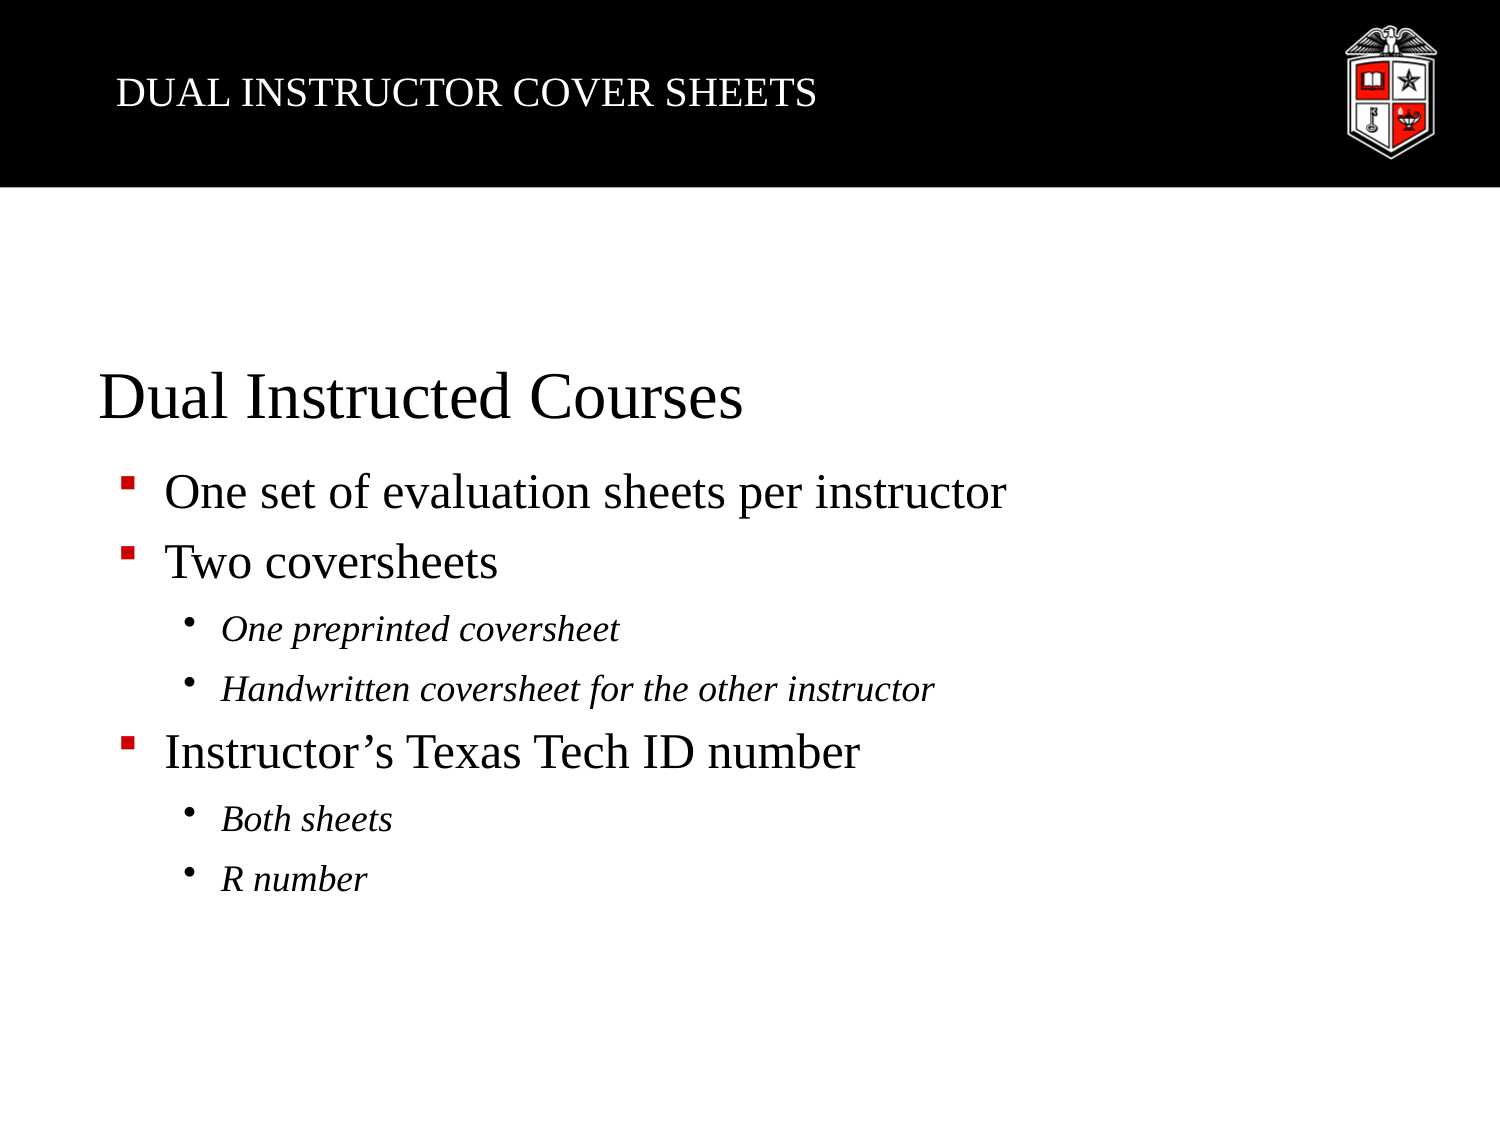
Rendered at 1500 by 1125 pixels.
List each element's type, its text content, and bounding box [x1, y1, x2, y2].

picture [1308, 0, 1490, 187]
title DUAL INSTRUCTOR COVER SHEETS [100, 0, 1334, 184]
list Dual Instructed Courses One set of evaluation sheets per instructor Two coversheets One preprinted coversheet Handwritten coversheet for the other instructor Instructor’s Texas Tech ID number Both sheets R number [83, 344, 1435, 1088]
